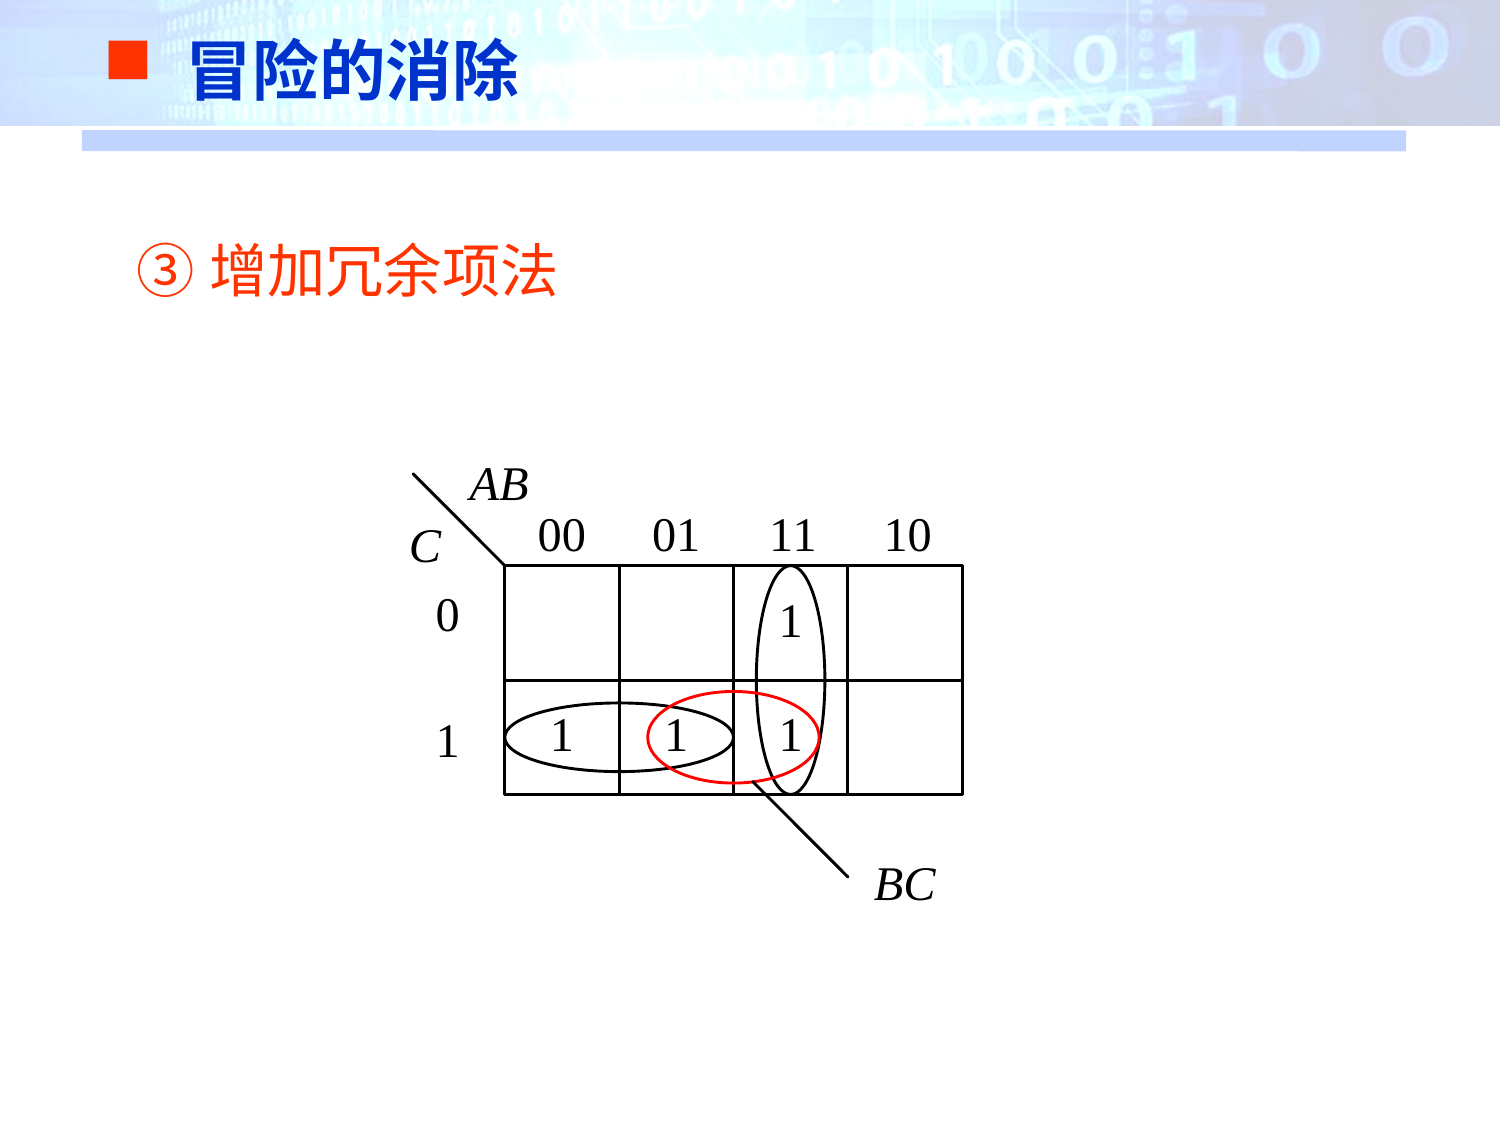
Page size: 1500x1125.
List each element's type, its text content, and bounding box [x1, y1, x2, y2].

text_box ③增加冗余项法 [136, 234, 568, 305]
text_box 冒险的消除 [88, 21, 1274, 117]
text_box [360, 420, 999, 951]
